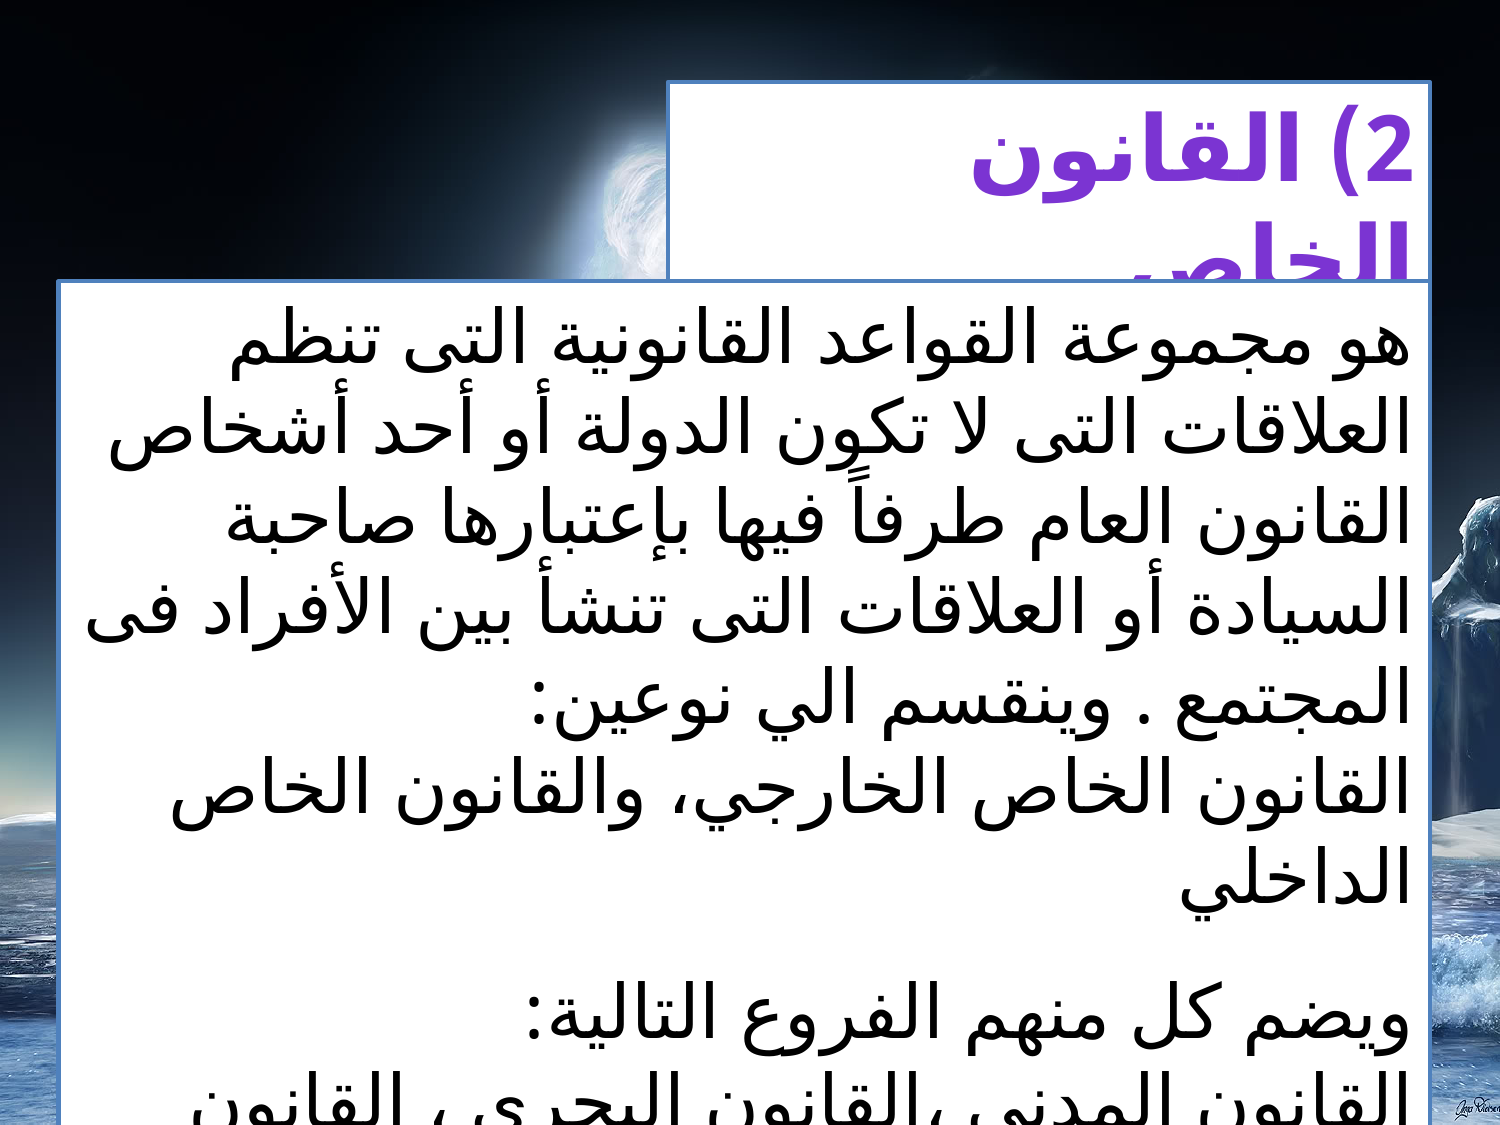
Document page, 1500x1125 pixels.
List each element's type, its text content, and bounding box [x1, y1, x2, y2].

text_box 2) القانون الخاص [666, 80, 1432, 279]
text_box هو مجموعة القواعد القانونية التى تنظم العلاقات التى لا تكون الدولة أو أحد أشخاص القانون العام طرفاً فيها بإعتبارها صاحبة السيادة أو العلاقات التى تنشأ بين الأفراد فى المجتمع . وينقسم الي نوعين: القانون الخاص الخارجي، والقانون الخاص الداخلي ويضم كل منهم الفروع التالية: القانون المدني ،القانون البحري ، القانون التجاري ،القانون الجوى، قانون العمل ، القانون الزراعي . [56, 279, 1432, 1125]
picture [0, 0, 1500, 1125]
